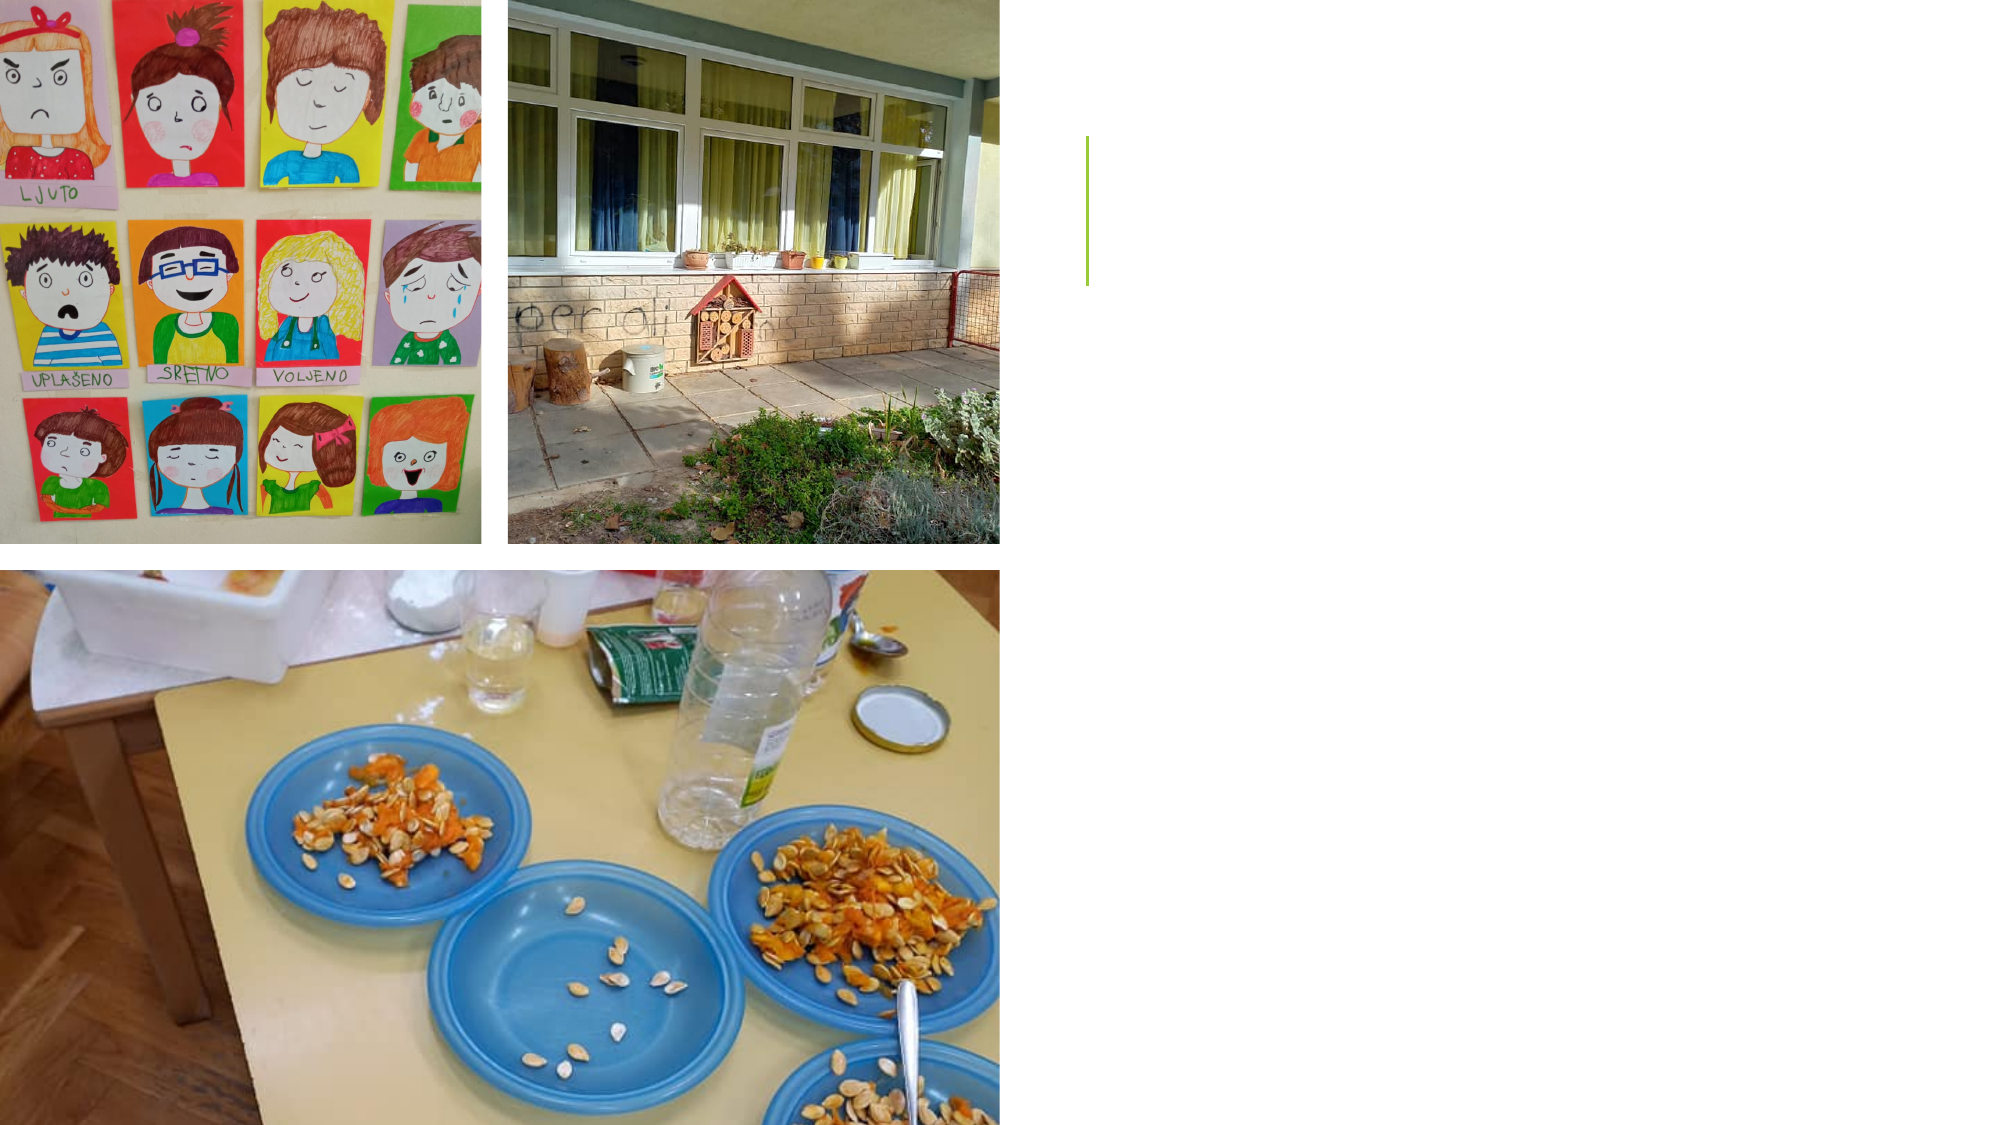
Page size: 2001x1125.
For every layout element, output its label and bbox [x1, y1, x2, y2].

picture [0, 570, 1000, 1125]
picture [507, 0, 1000, 545]
picture [0, 0, 482, 545]
